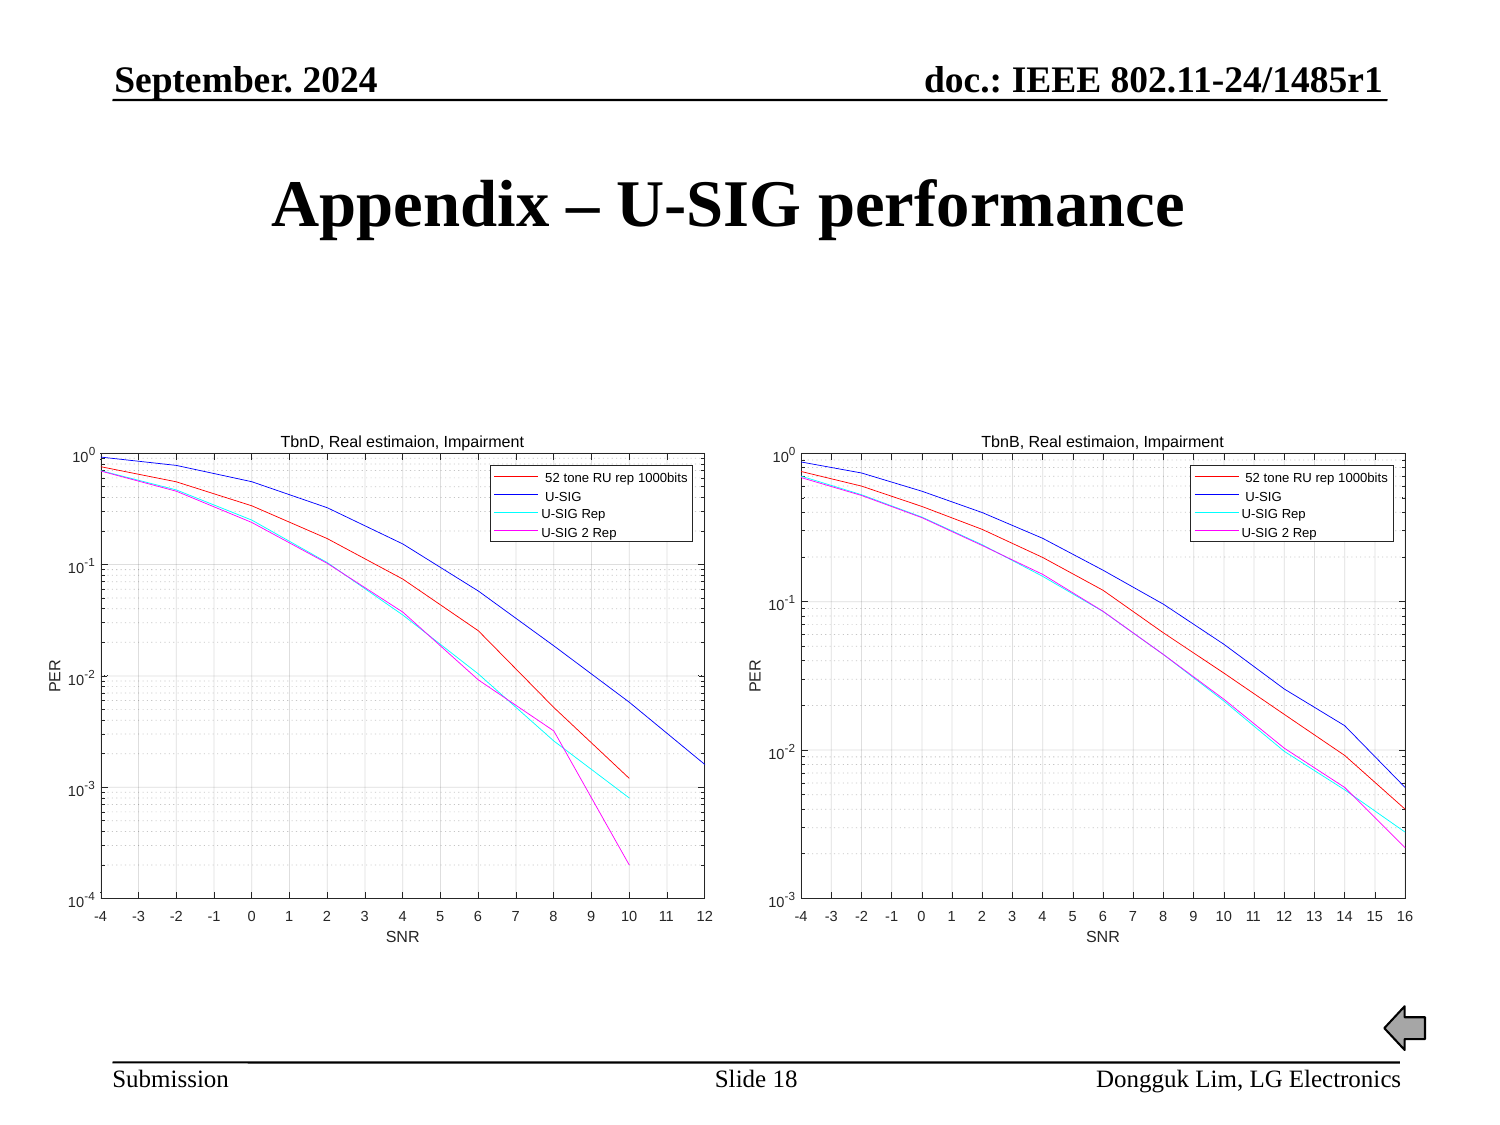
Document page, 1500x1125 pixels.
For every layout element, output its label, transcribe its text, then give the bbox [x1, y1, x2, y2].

picture [0, 412, 1478, 959]
title Appendix – U-SIG performance [99, 125, 1375, 275]
slide_number Slide 18 [712, 1061, 800, 1093]
text_box [1384, 1006, 1426, 1051]
footer Dongguk Lim, LG Electronics [1092, 1061, 1402, 1093]
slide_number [114, 54, 381, 101]
